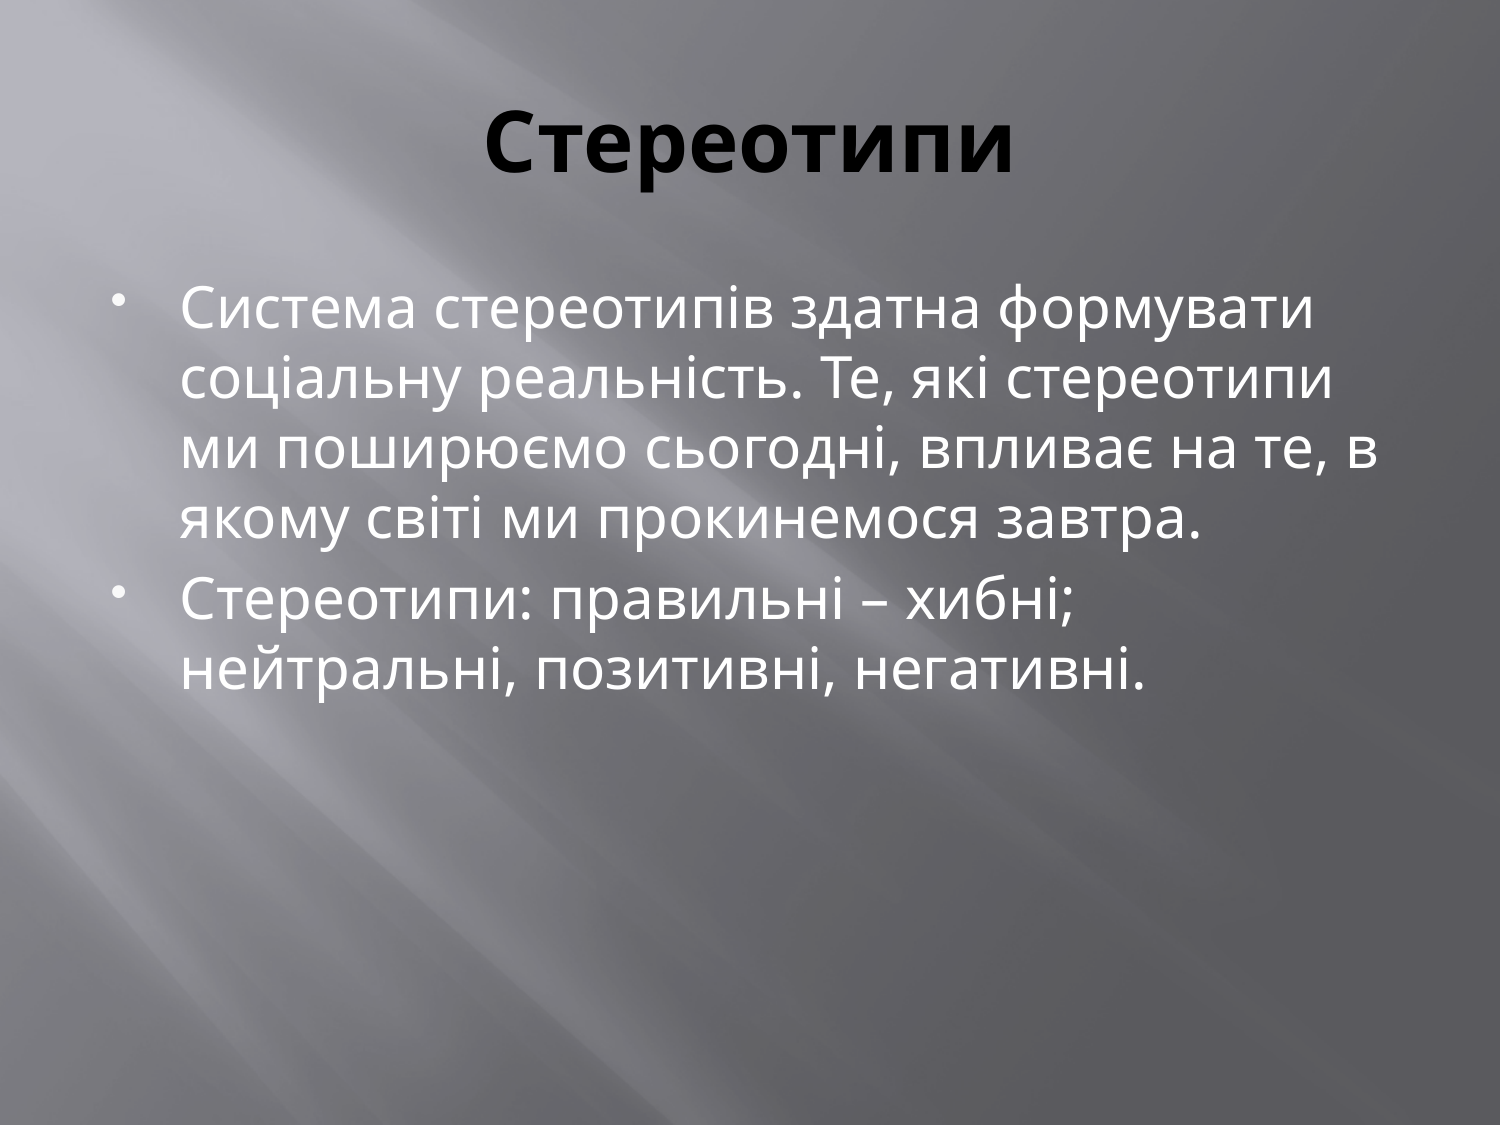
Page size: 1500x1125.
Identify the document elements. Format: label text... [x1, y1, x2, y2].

list Система стереотипів здатна формувати соціальну реальність. Те, які стереотипи ми поширюємо сьогодні, впливає на те, в якому світі ми прокинемося завтра. Стереотипи: правильні – хибні; нейтральні, позитивні, негативні. [75, 262, 1425, 1035]
title Стереотипи [75, 45, 1425, 233]
